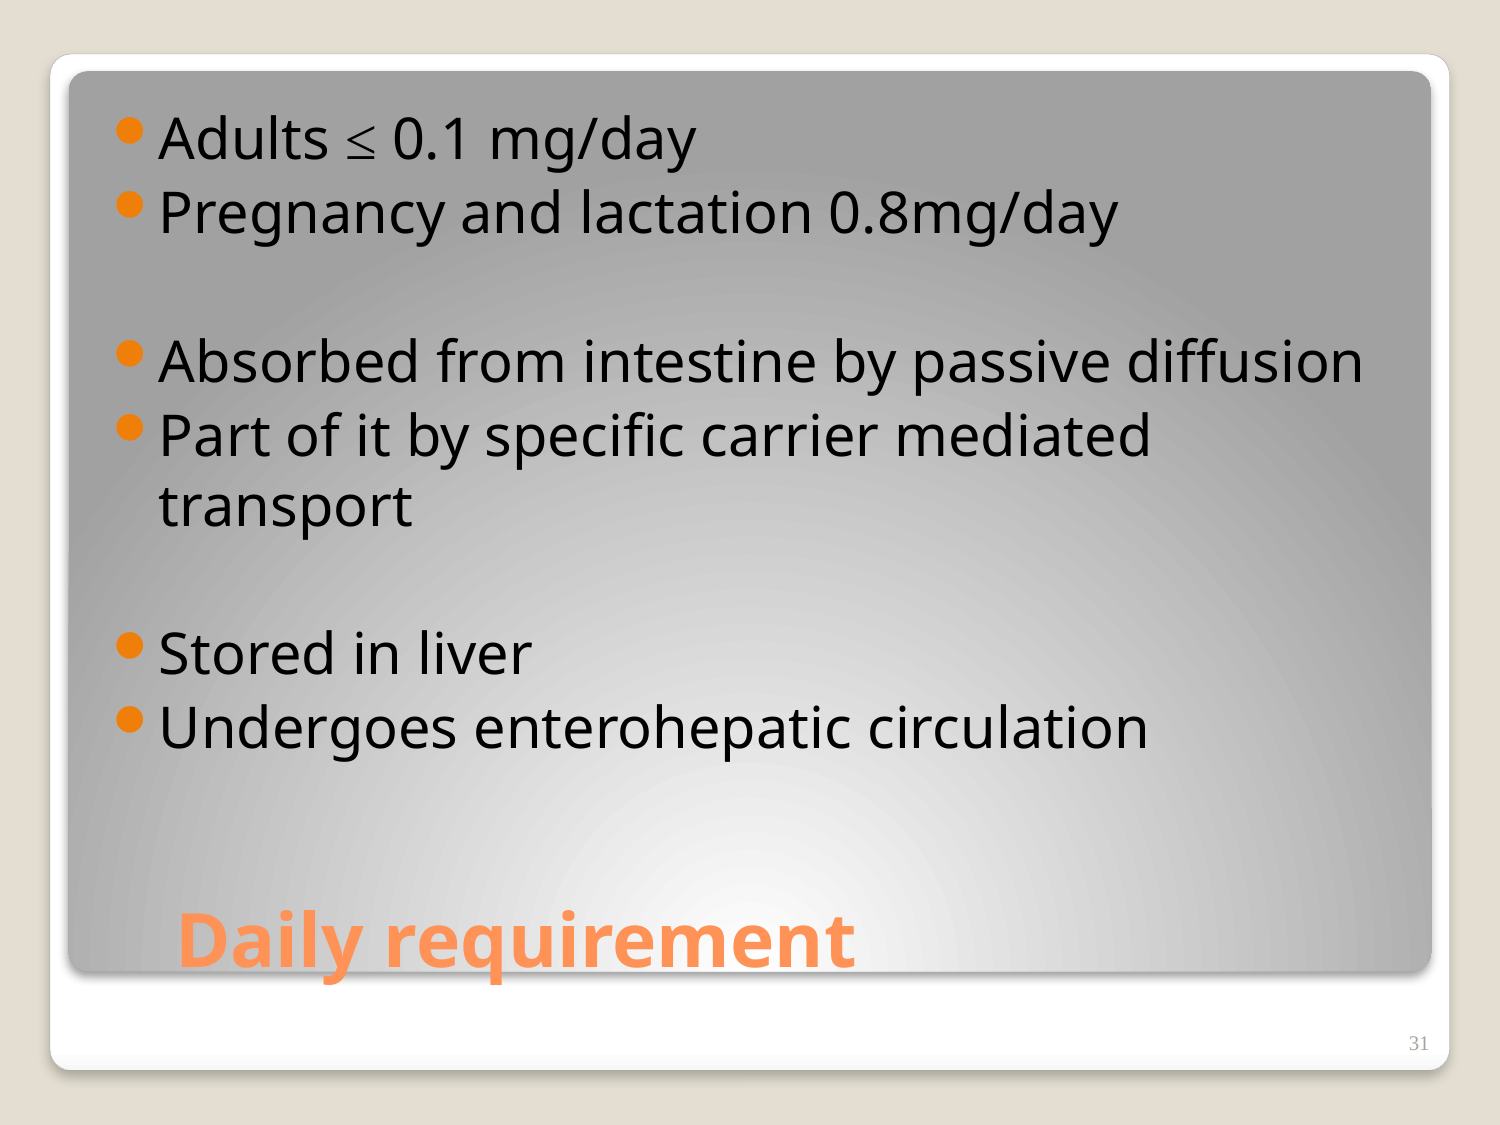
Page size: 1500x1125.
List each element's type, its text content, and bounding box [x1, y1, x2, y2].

slide_number 31 [1369, 1002, 1445, 1063]
list Adults ≤ 0.1 mg/day Pregnancy and lactation 0.8mg/day Absorbed from intestine by passive diffusion Part of it by specific carrier mediated transport Stored in liver Undergoes enterohepatic circulation [82, 86, 1425, 774]
title Daily requirement [82, 817, 1425, 990]
